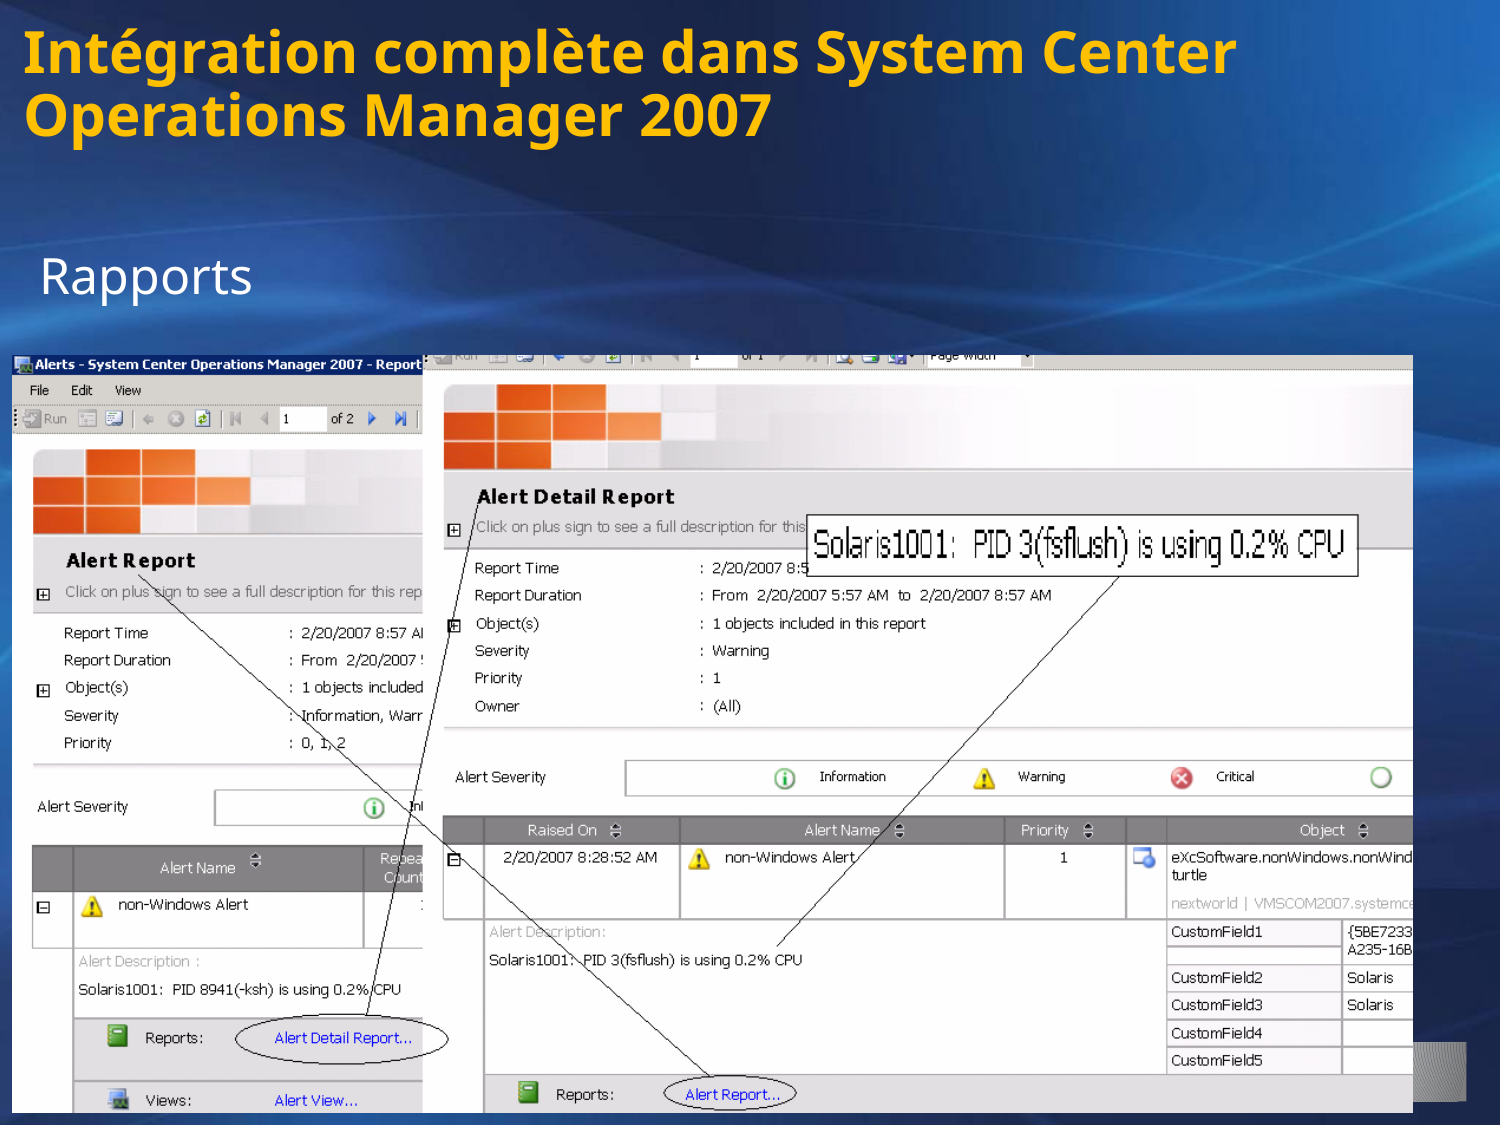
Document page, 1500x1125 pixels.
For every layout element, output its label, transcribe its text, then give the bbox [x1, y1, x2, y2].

text_box Intégration complète dans System Center Operations Manager 2007 [23, 23, 1465, 150]
picture [0, 0, 1500, 1125]
text_box Rapports [24, 237, 1175, 338]
